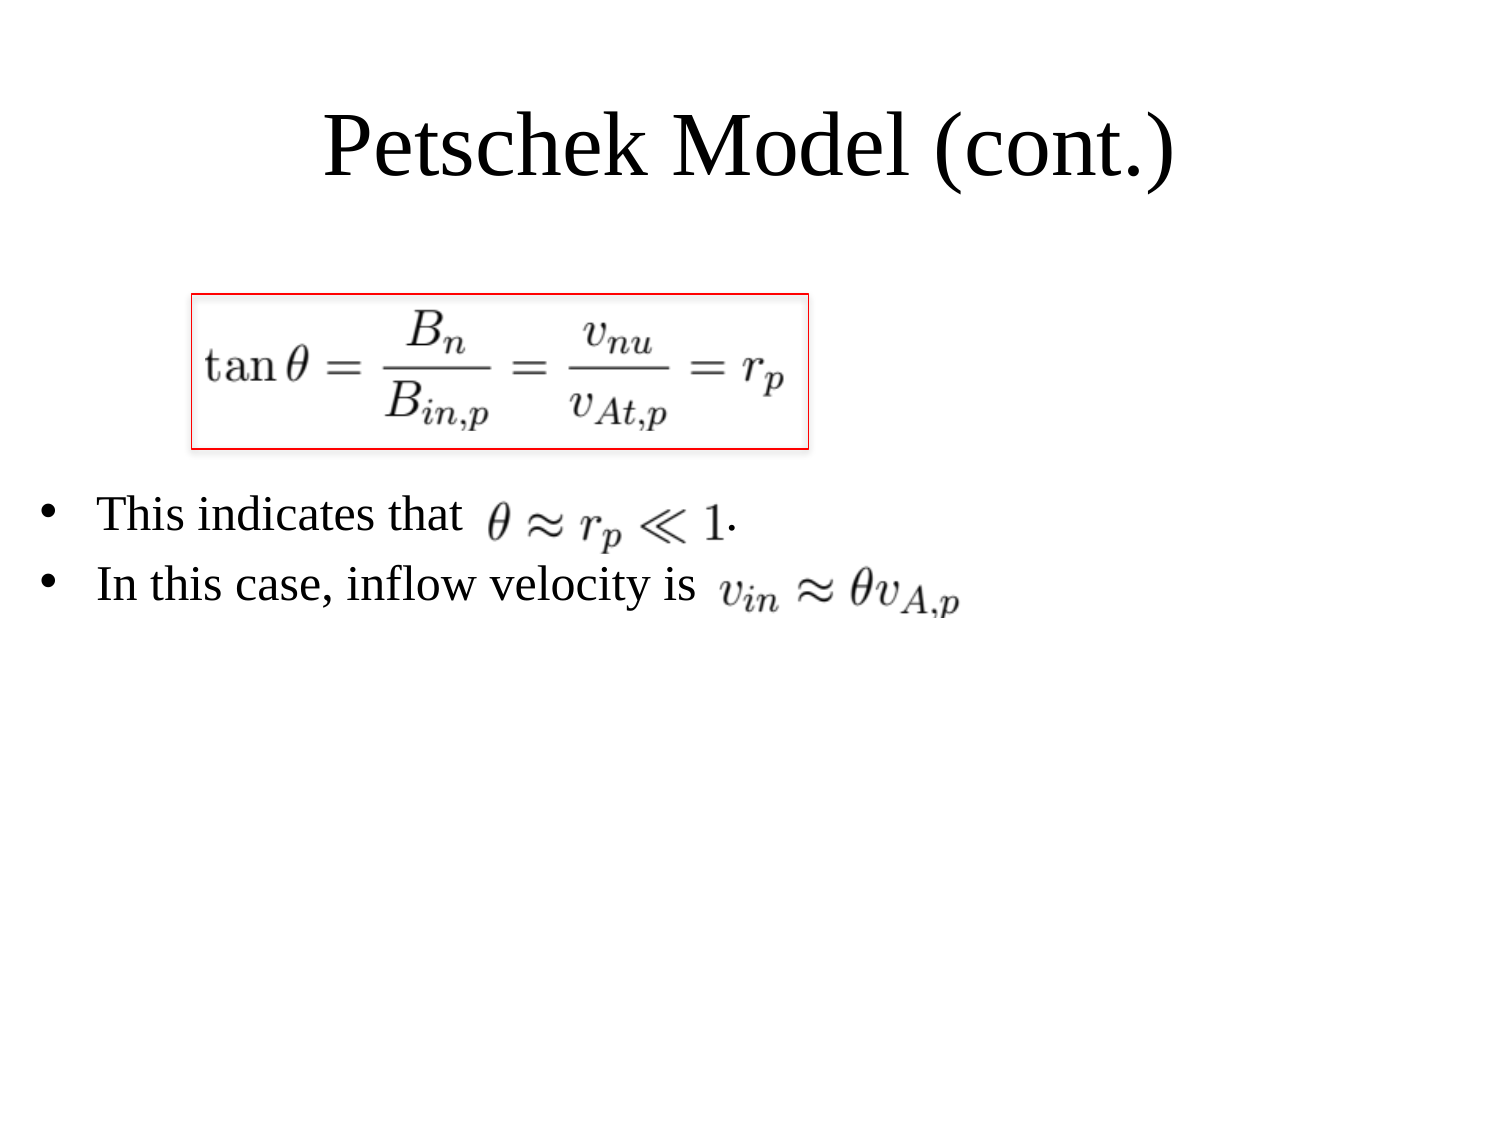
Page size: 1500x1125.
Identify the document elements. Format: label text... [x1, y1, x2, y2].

list This indicates that . In this case, inflow velocity is [24, 262, 1478, 1005]
picture [204, 307, 787, 432]
text_box [191, 293, 809, 450]
title Petschek Model (cont.) [75, 45, 1425, 233]
picture [486, 498, 725, 554]
picture [719, 563, 964, 619]
